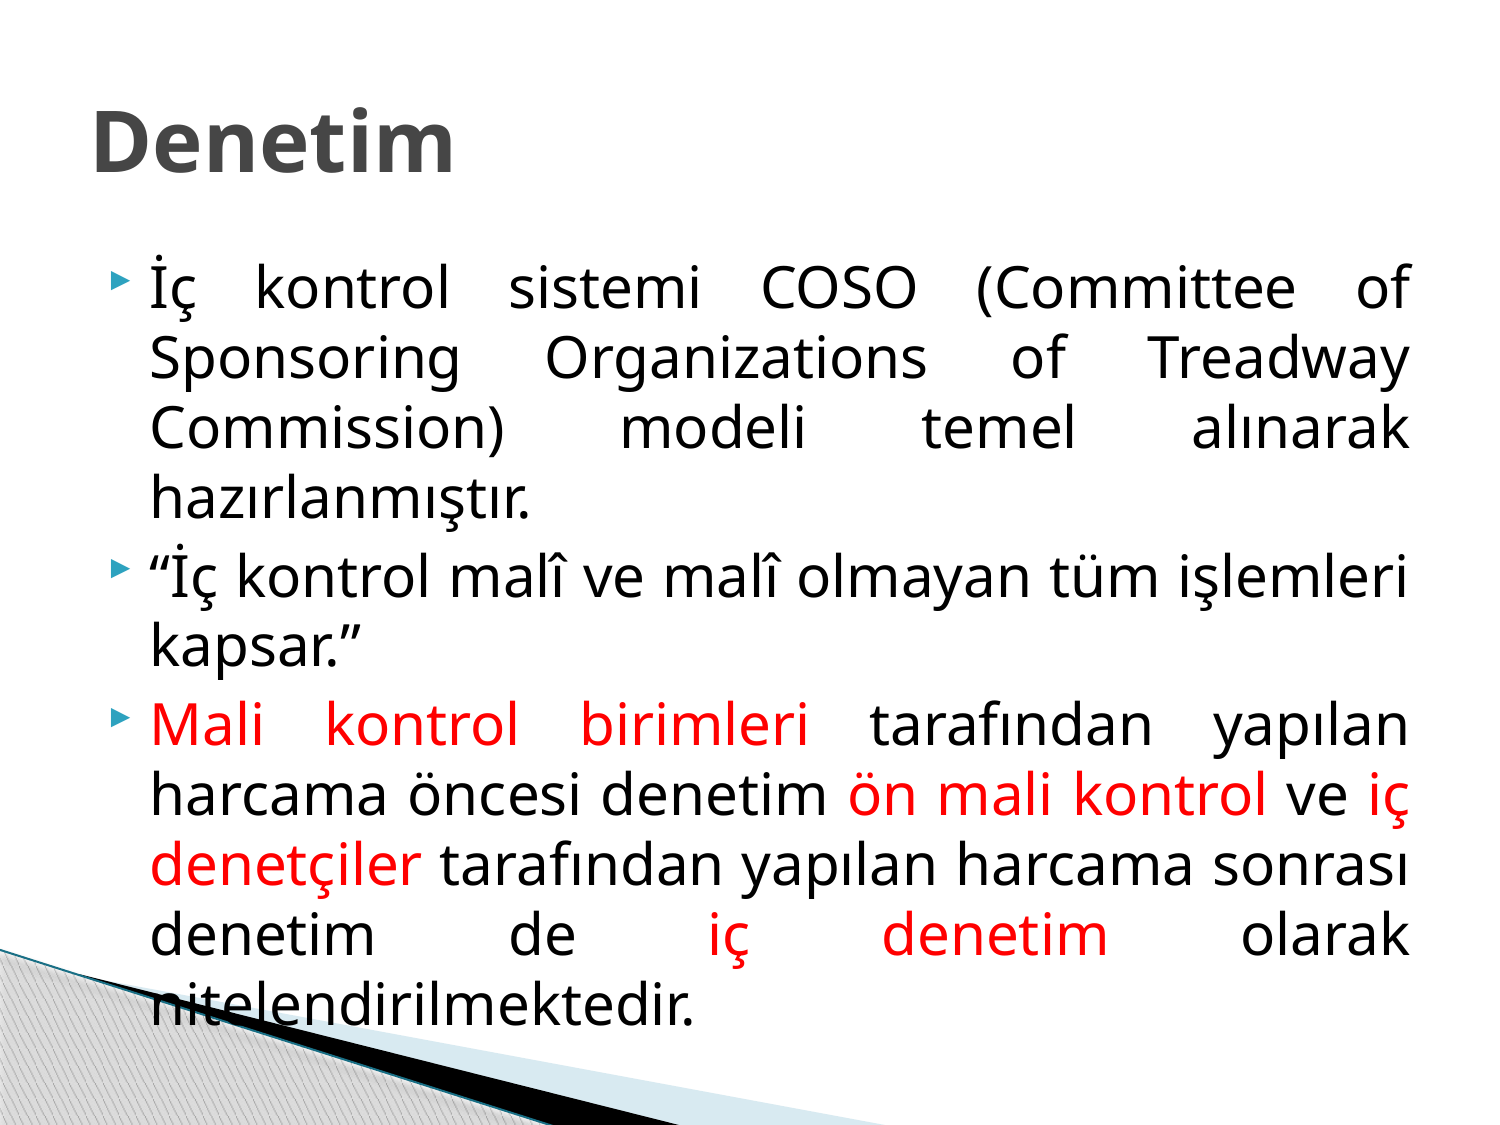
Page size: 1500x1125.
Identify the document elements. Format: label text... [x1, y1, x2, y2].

list İç kontrol sistemi COSO (Committee of Sponsoring Organizations of Treadway Commission) modeli temel alınarak hazırlanmıştır. “İç kontrol malî ve malî olmayan tüm işlemleri kapsar.” Mali kontrol birimleri tarafından yapılan harcama öncesi denetim ön mali kontrol ve iç denetçiler tarafından yapılan harcama sonrası denetim de iç denetim olarak nitelendirilmektedir. [75, 243, 1425, 1059]
title Denetim [75, 45, 1425, 233]
